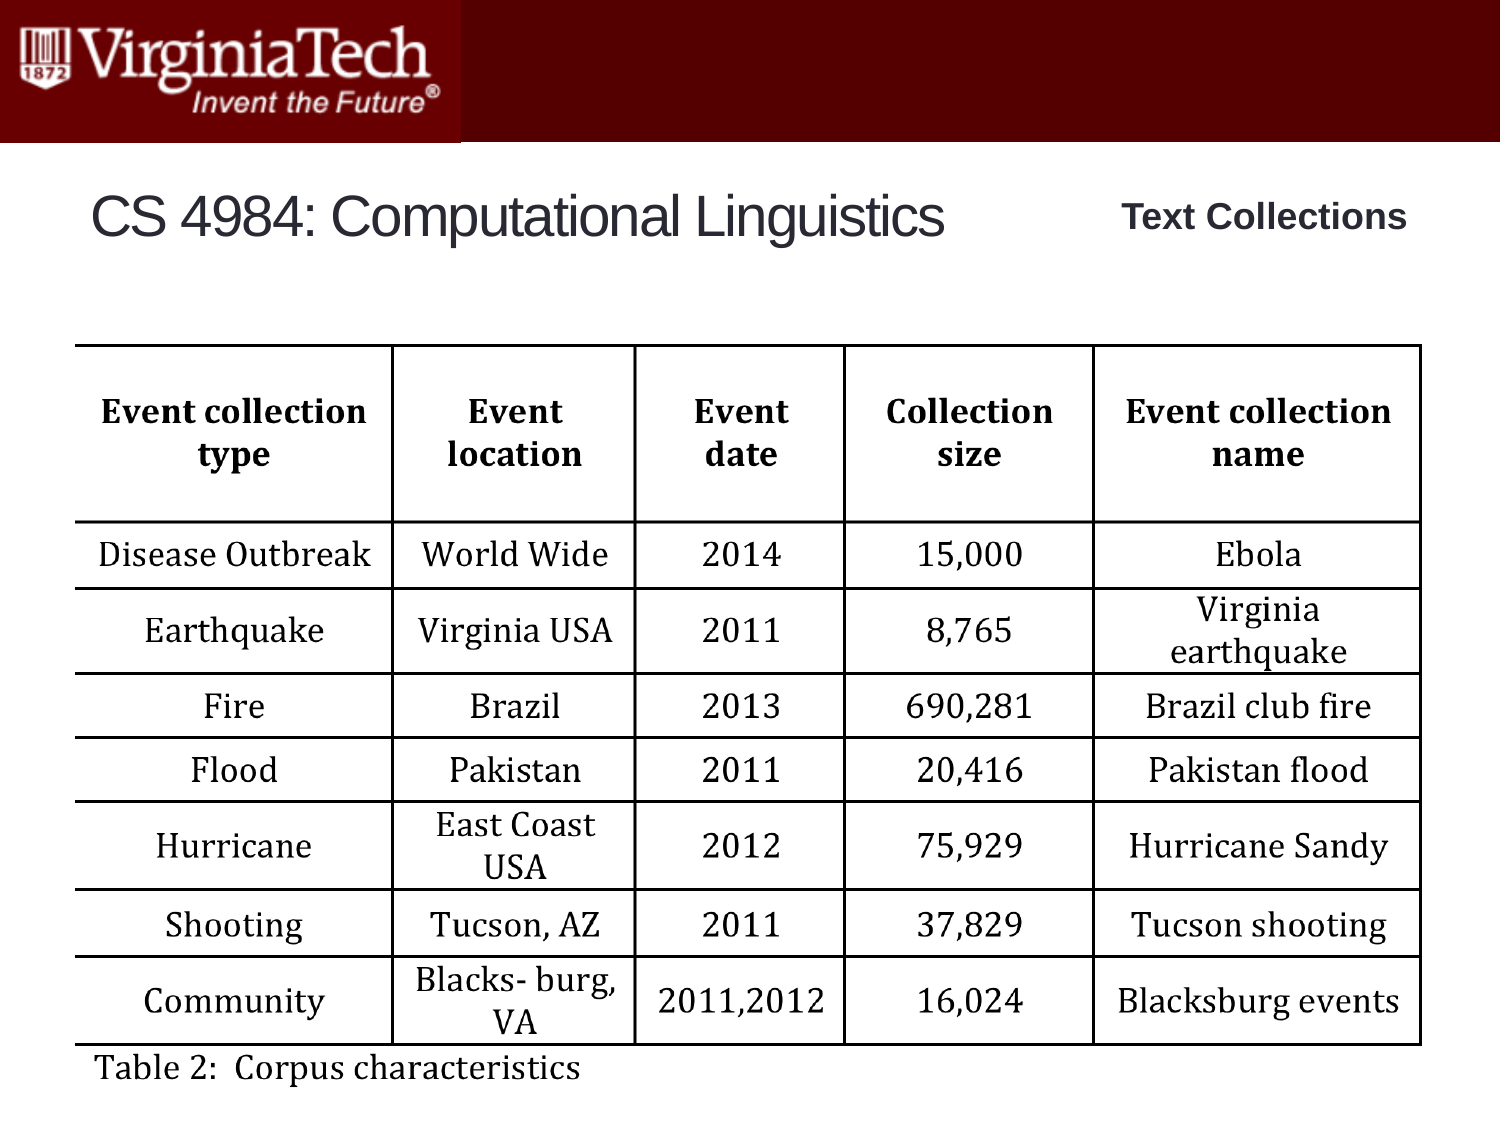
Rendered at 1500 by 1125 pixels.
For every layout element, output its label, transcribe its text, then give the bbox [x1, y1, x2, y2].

text_box Text Collections [1106, 184, 1424, 245]
title CS 4984: Computational Linguistics [75, 147, 1425, 264]
picture [0, 0, 461, 144]
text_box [75, 265, 1426, 1088]
